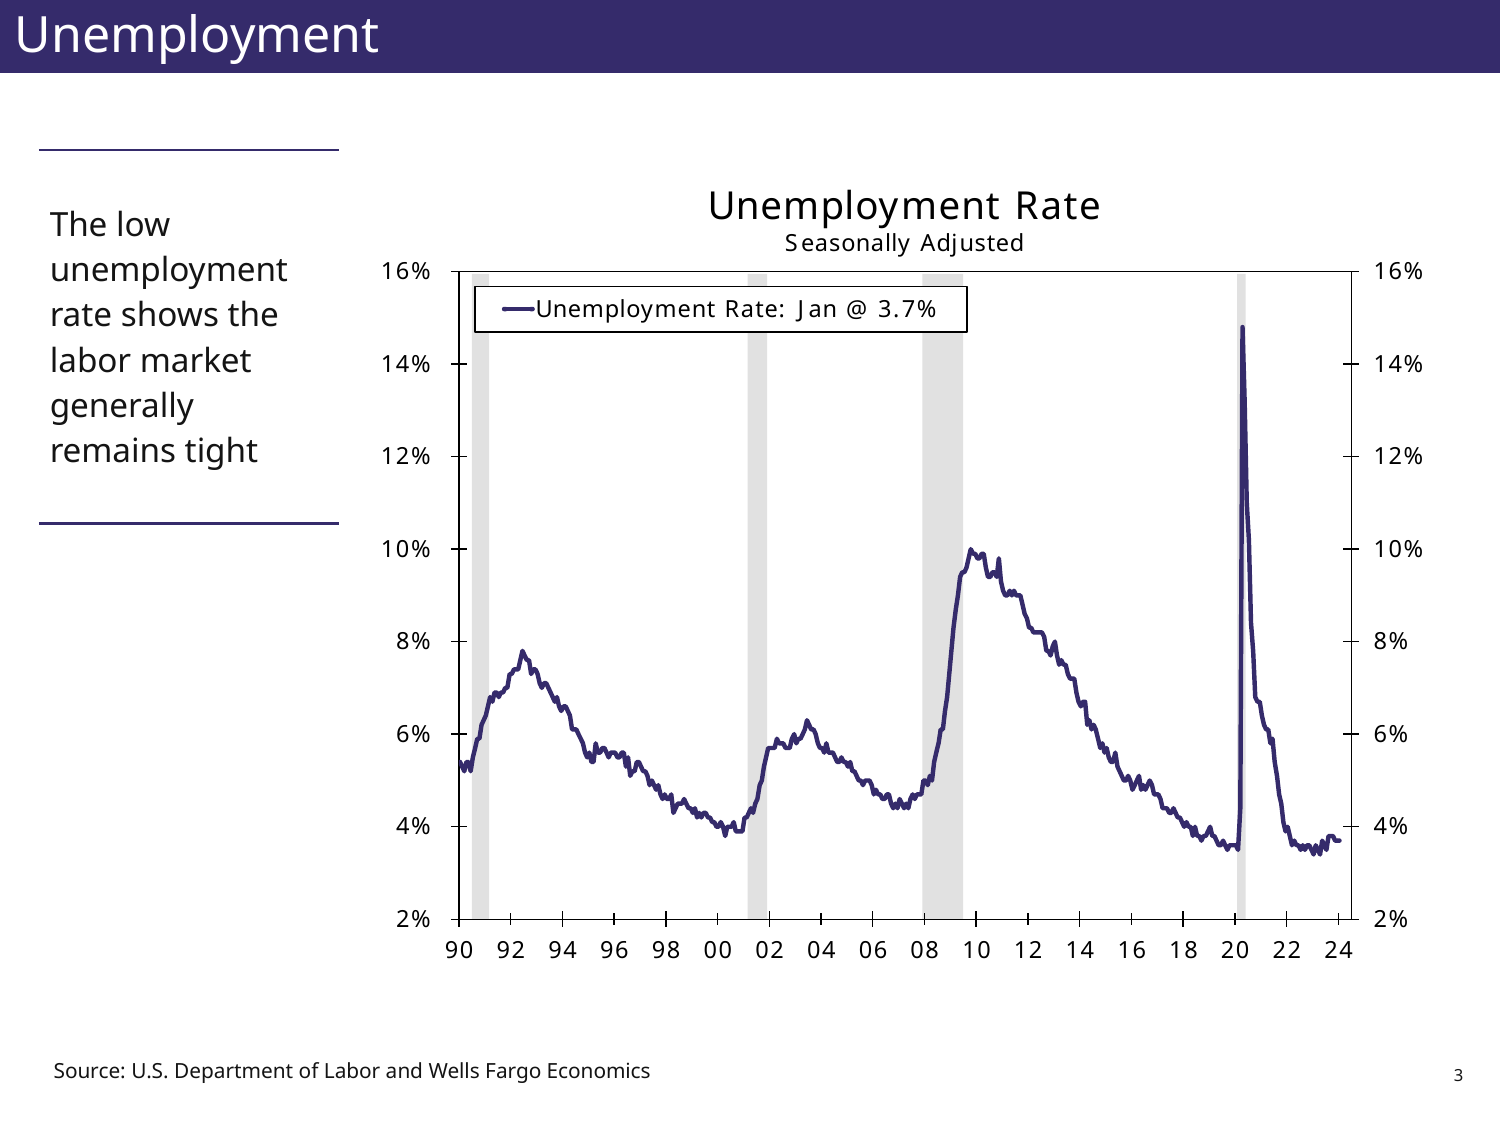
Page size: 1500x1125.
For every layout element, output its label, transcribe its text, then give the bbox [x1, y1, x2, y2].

title Unemployment [0, 0, 1500, 73]
picture [377, 157, 1432, 967]
subtitle Source: U.S. Department of Labor and Wells Fargo Economics [38, 1050, 1404, 1088]
table_header The low unemployment rate shows the labor market generally remains tight [39, 151, 339, 522]
slide_number 3 [1404, 1050, 1464, 1088]
